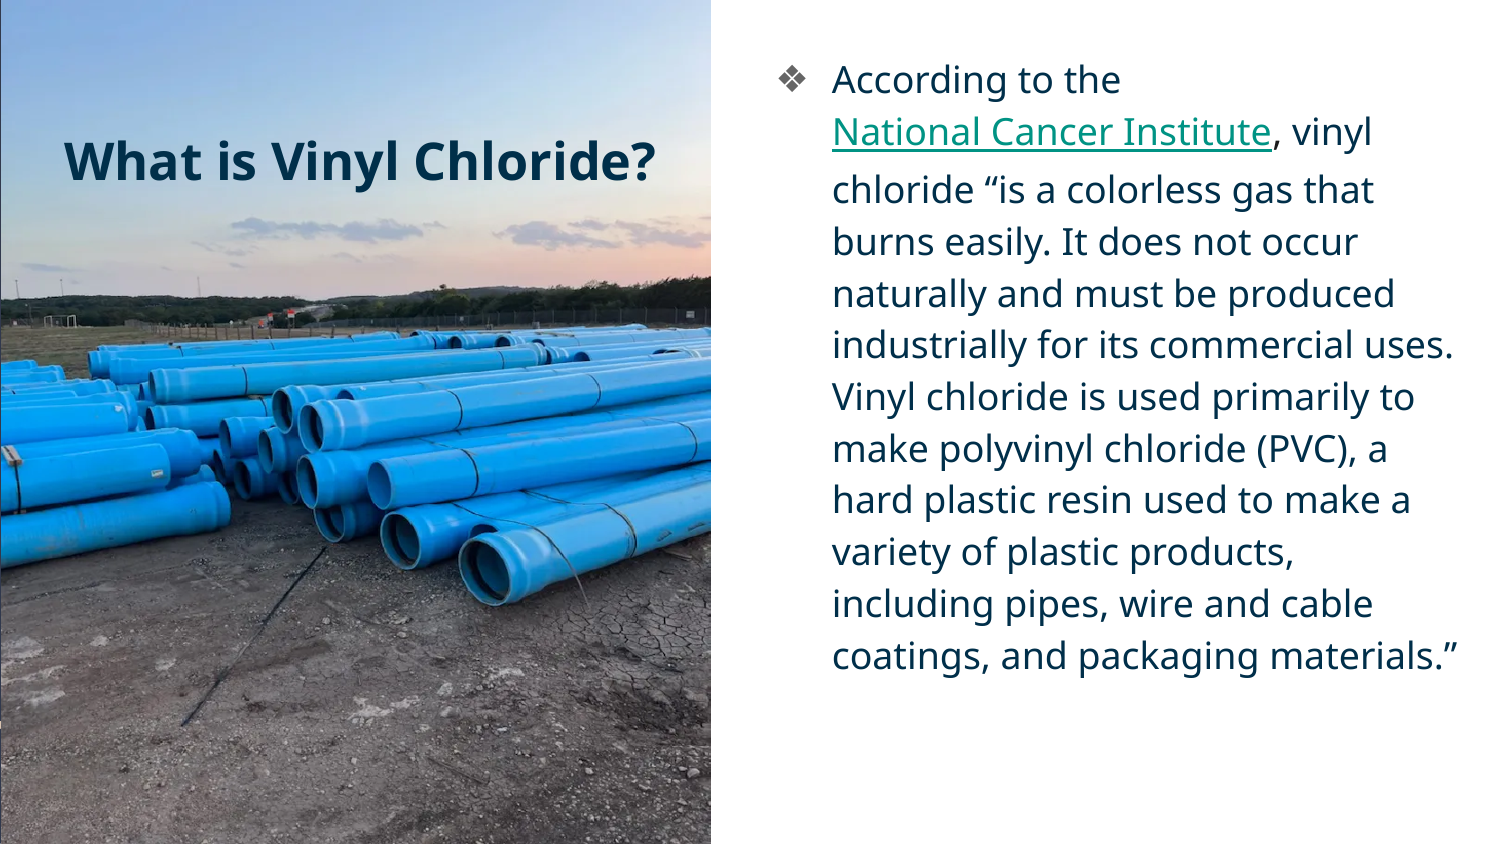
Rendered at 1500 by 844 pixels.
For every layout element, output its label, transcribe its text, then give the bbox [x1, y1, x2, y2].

picture [0, 398, 27, 402]
list According to the National Cancer Institute, vinyl chloride “is a colorless gas that burns easily. It does not occur naturally and must be produced industrially for its commercial uses. Vinyl chloride is used primarily to make polyvinyl chloride (PVC), a hard plastic resin used to make a variety of plastic products, including pipes, wire and cable coatings, and packaging materials.” [741, 34, 1477, 818]
picture [46, 391, 65, 395]
picture [0, 0, 711, 844]
